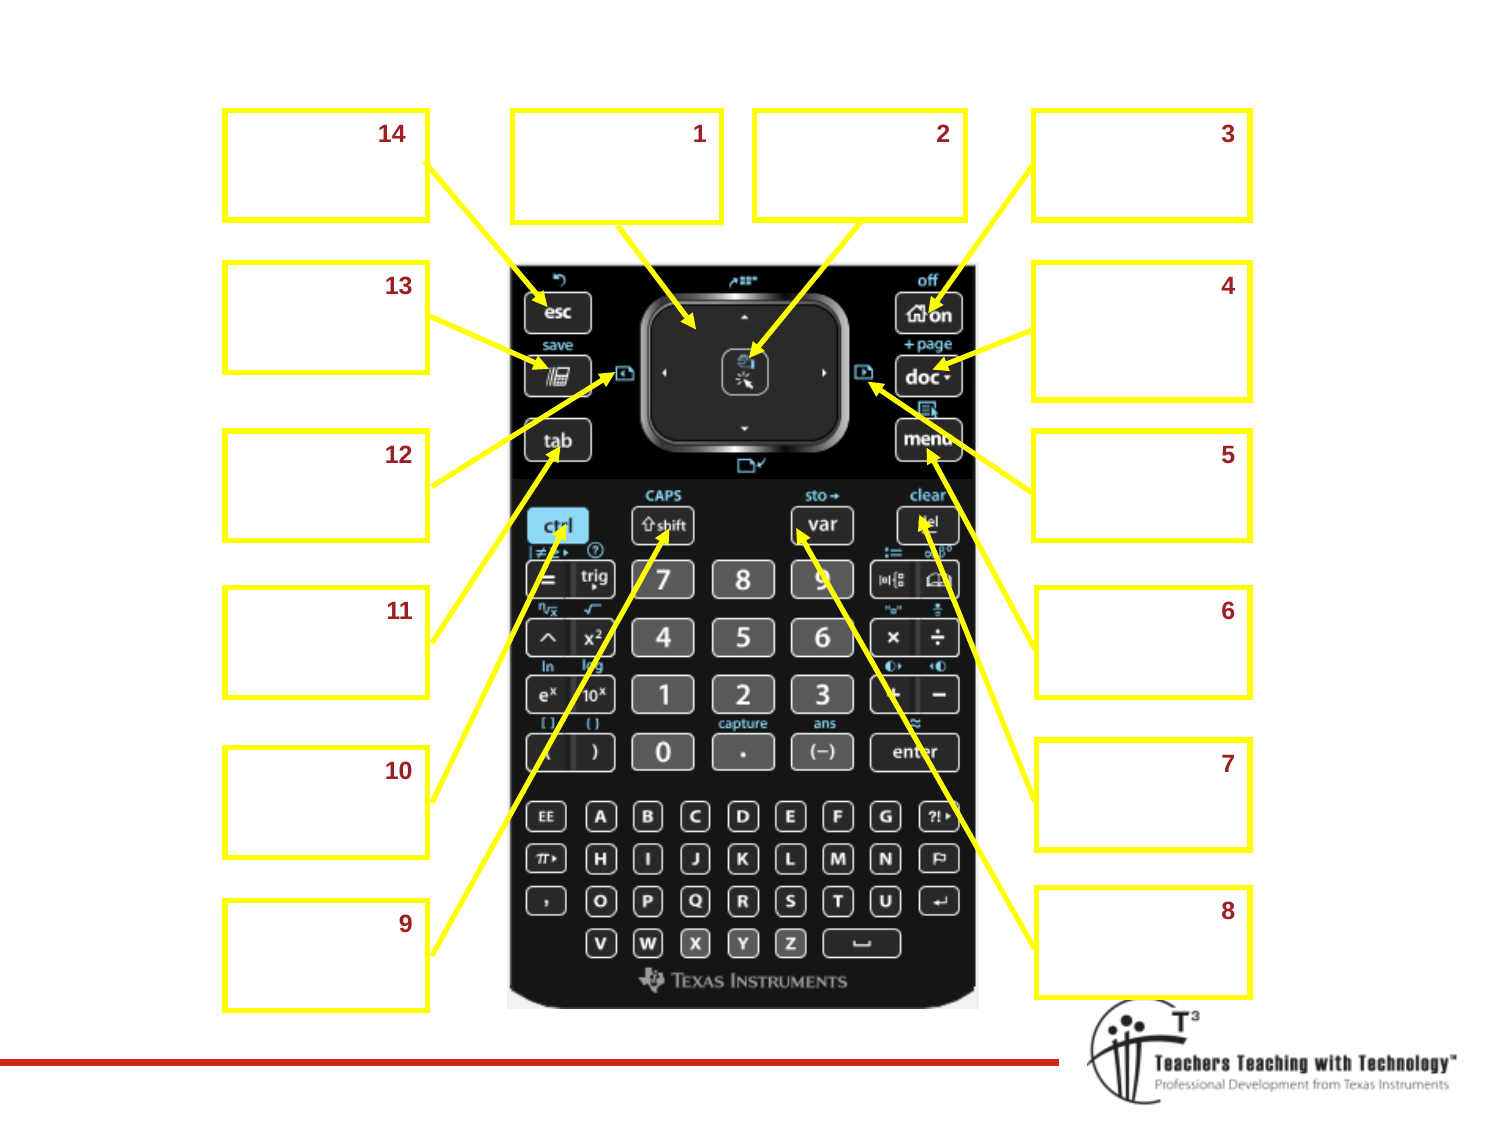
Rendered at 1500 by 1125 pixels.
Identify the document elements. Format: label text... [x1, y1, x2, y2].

text_box 11 [225, 587, 428, 698]
text_box 4 [982, 262, 1251, 400]
text_box 7 [1036, 740, 1250, 850]
text_box 14 [225, 110, 508, 261]
text_box 5 [982, 430, 1250, 541]
text_box 1 [512, 110, 722, 223]
text_box 12 [225, 430, 428, 541]
picture [507, 262, 979, 1009]
text_box 9 [225, 900, 428, 1011]
text_box 6 [1036, 587, 1250, 698]
text_box 3 [965, 110, 1251, 260]
picture [1087, 994, 1463, 1125]
text_box 2 [754, 110, 966, 260]
text_box 13 [225, 262, 428, 373]
text_box 10 [225, 747, 428, 858]
text_box 8 [1036, 887, 1250, 998]
